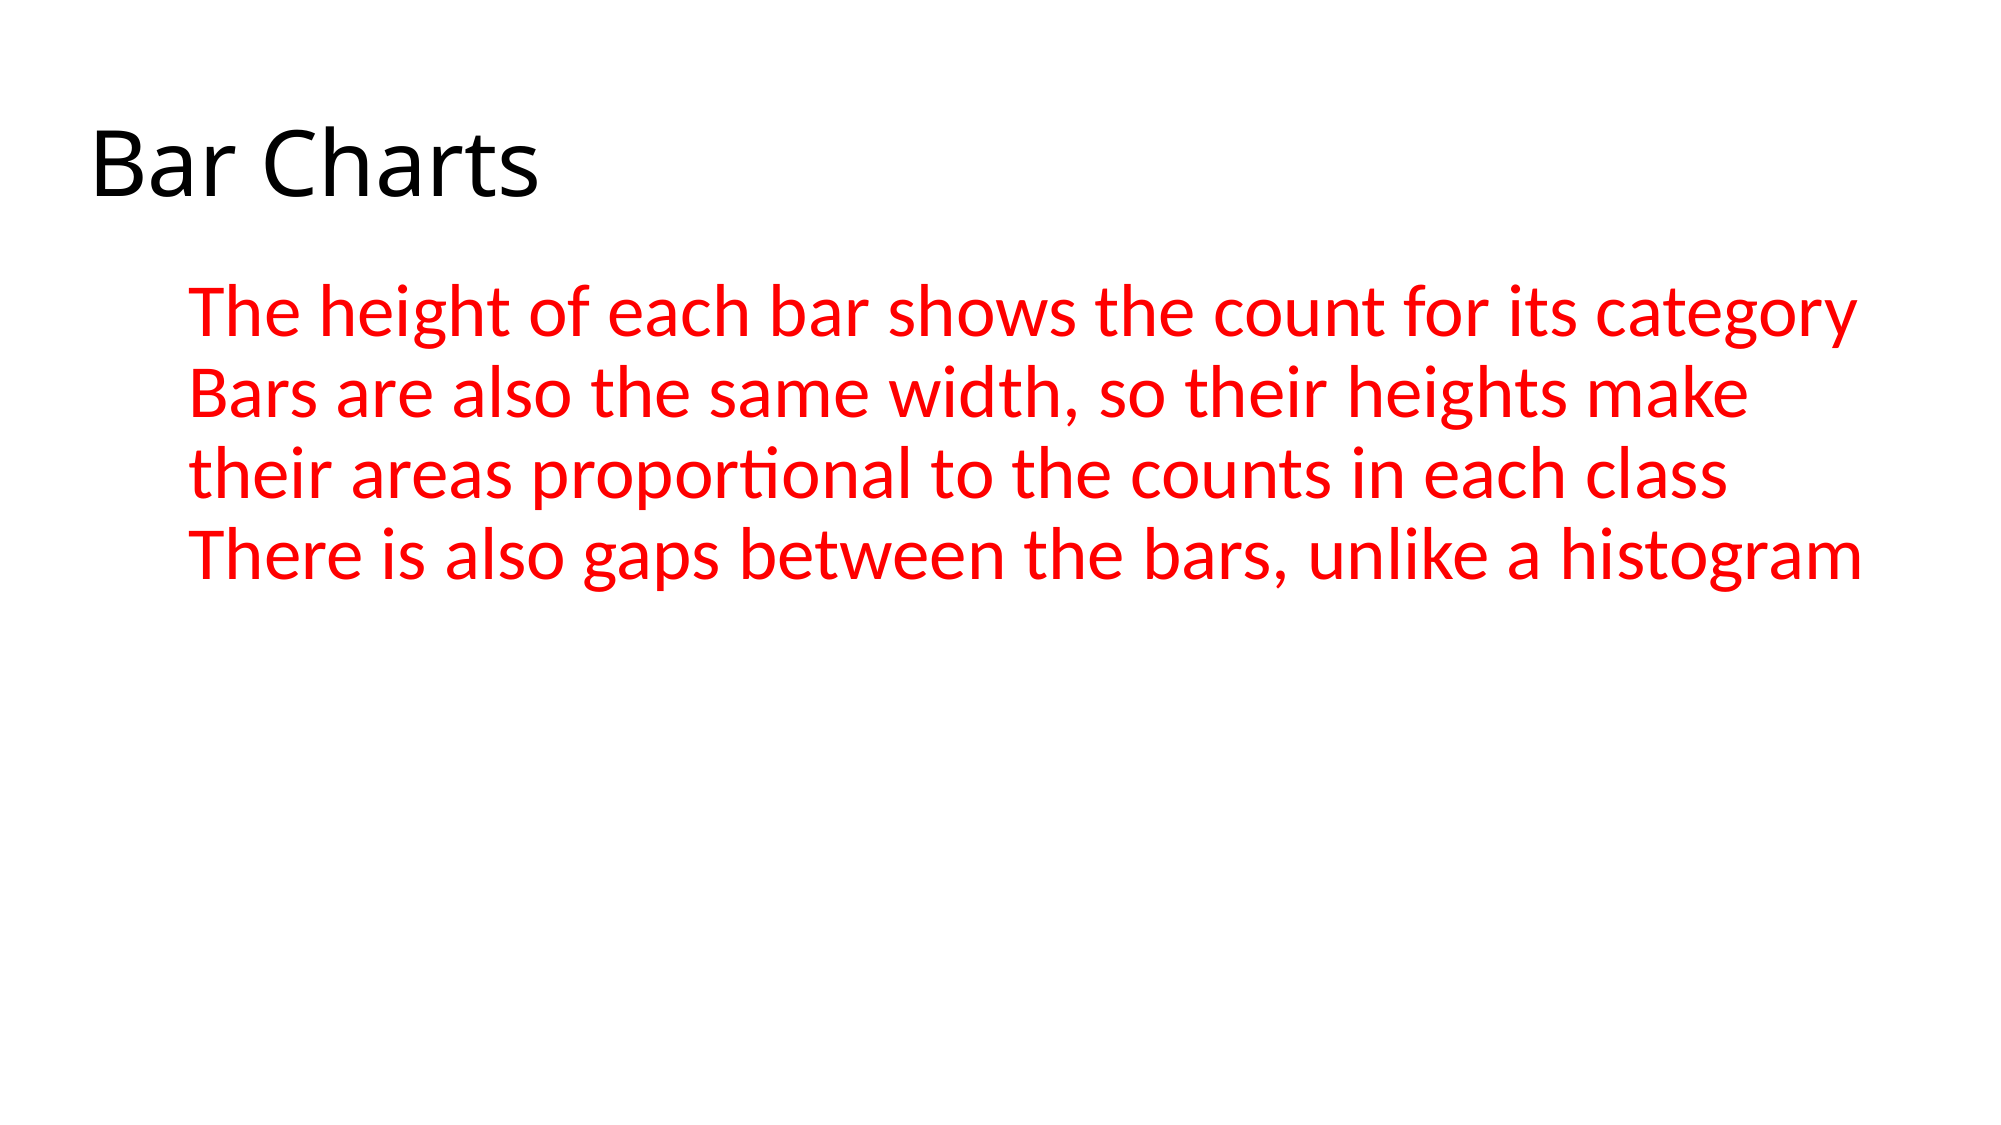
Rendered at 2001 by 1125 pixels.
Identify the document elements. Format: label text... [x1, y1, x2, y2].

title Bar Charts [68, 97, 1932, 223]
list The height of each bar shows the count for its category Bars are also the same width, so their heights make their areas proportional to the counts in each class There is also gaps between the bars, unlike a histogram [68, 252, 1932, 1000]
